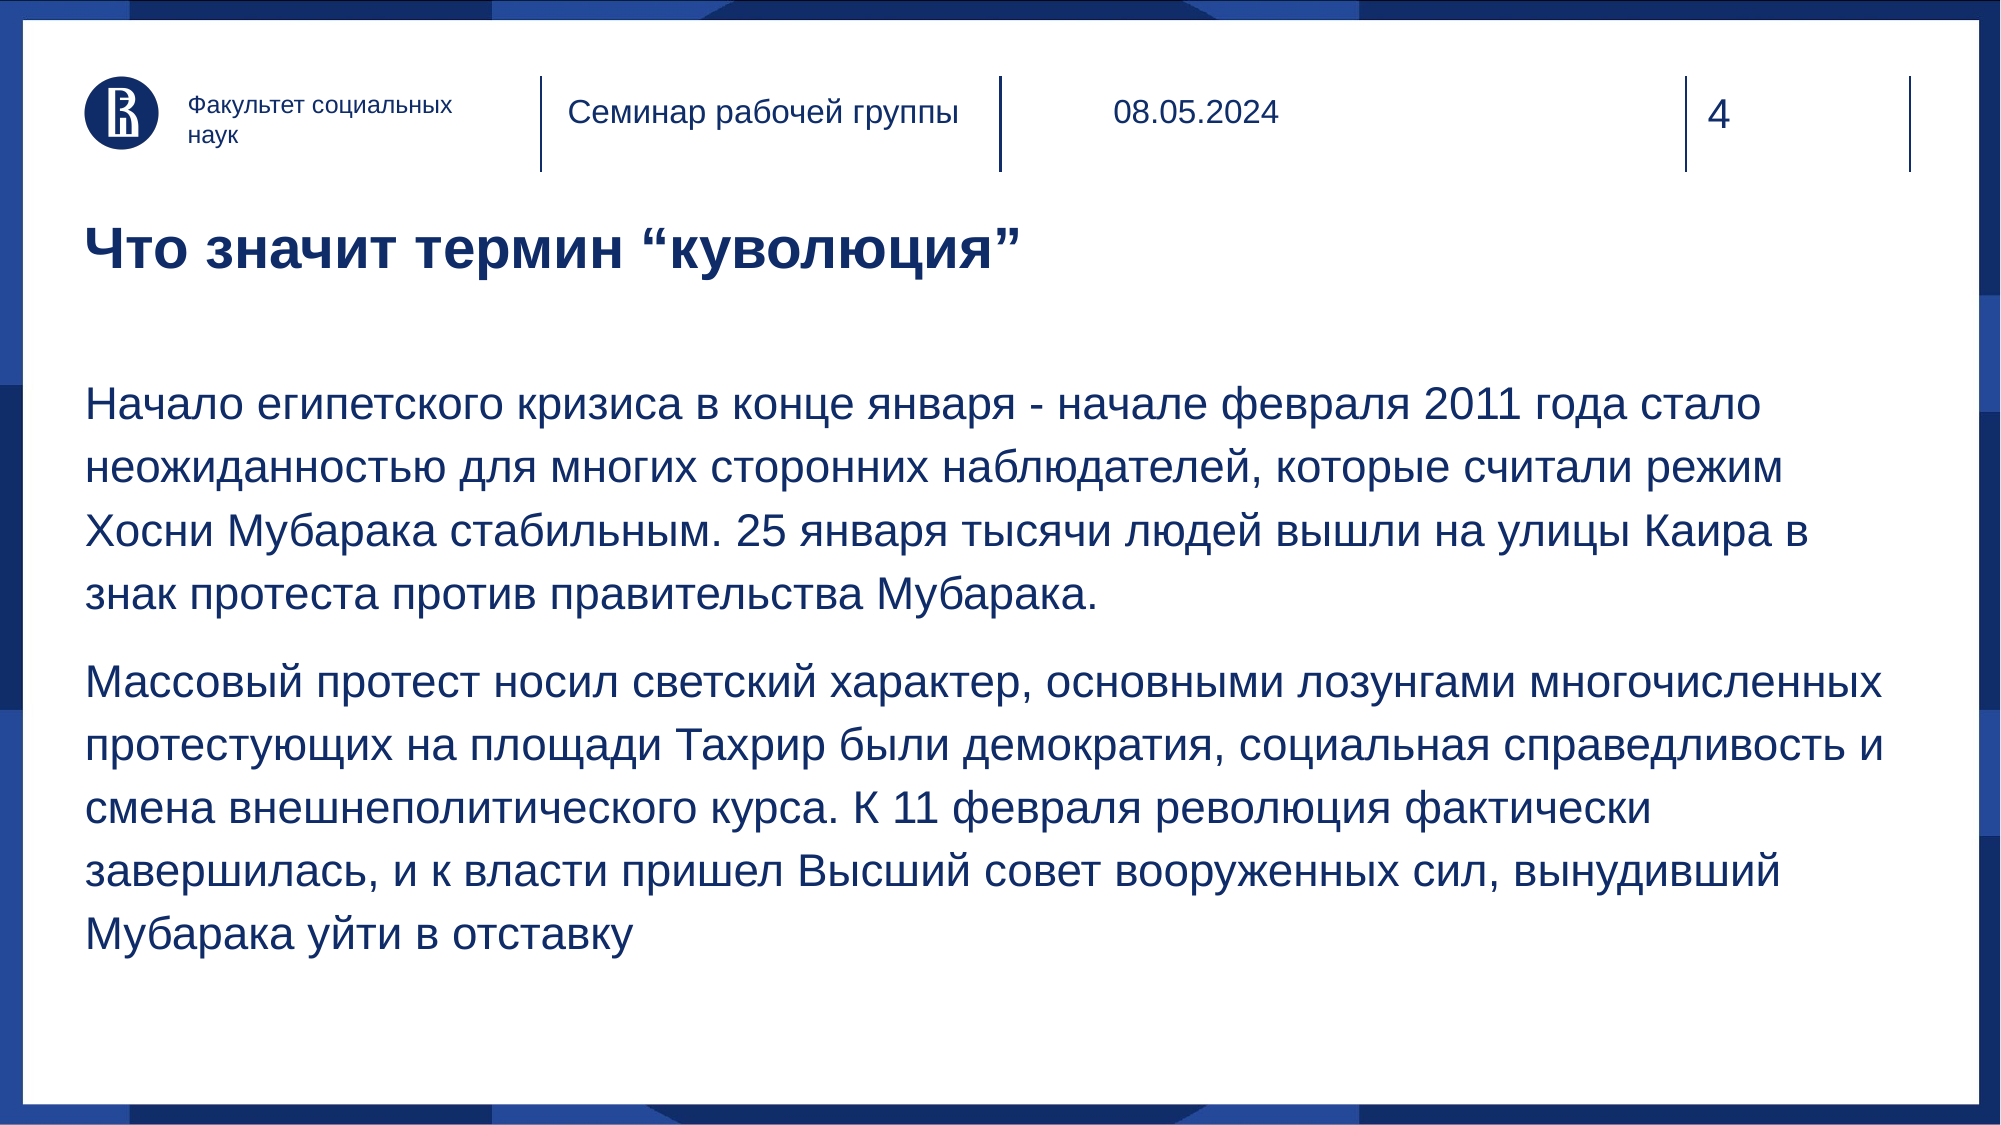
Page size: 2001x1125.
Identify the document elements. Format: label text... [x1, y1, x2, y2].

list Факультет социальных наук [187, 88, 500, 157]
list Семинар рабочей группы [567, 90, 1000, 157]
list Начало египетского кризиса в конце января - начале февраля 2011 года стало неожиданностью для многих сторонних наблюдателей, которые считали режим Хосни Мубарака стабильным. 25 января тысячи людей вышли на улицы Каира в знак протеста против правительства Мубарака. Массовый протест носил светский характер, основными лозунгами многочисленных протестующих на площади Тахрир были демократия, социальная справедливость и смена внешнеполитического курса. К 11 февраля революция фактически завершилась, и к власти пришел Высший совет вооруженных сил, вынудивший Мубарака уйти в отставку [84, 365, 1910, 1102]
title Что значит термин “куволюция” [84, 210, 1483, 339]
picture [0, 0, 2001, 1125]
list 08.05.2024 [1026, 90, 1367, 157]
